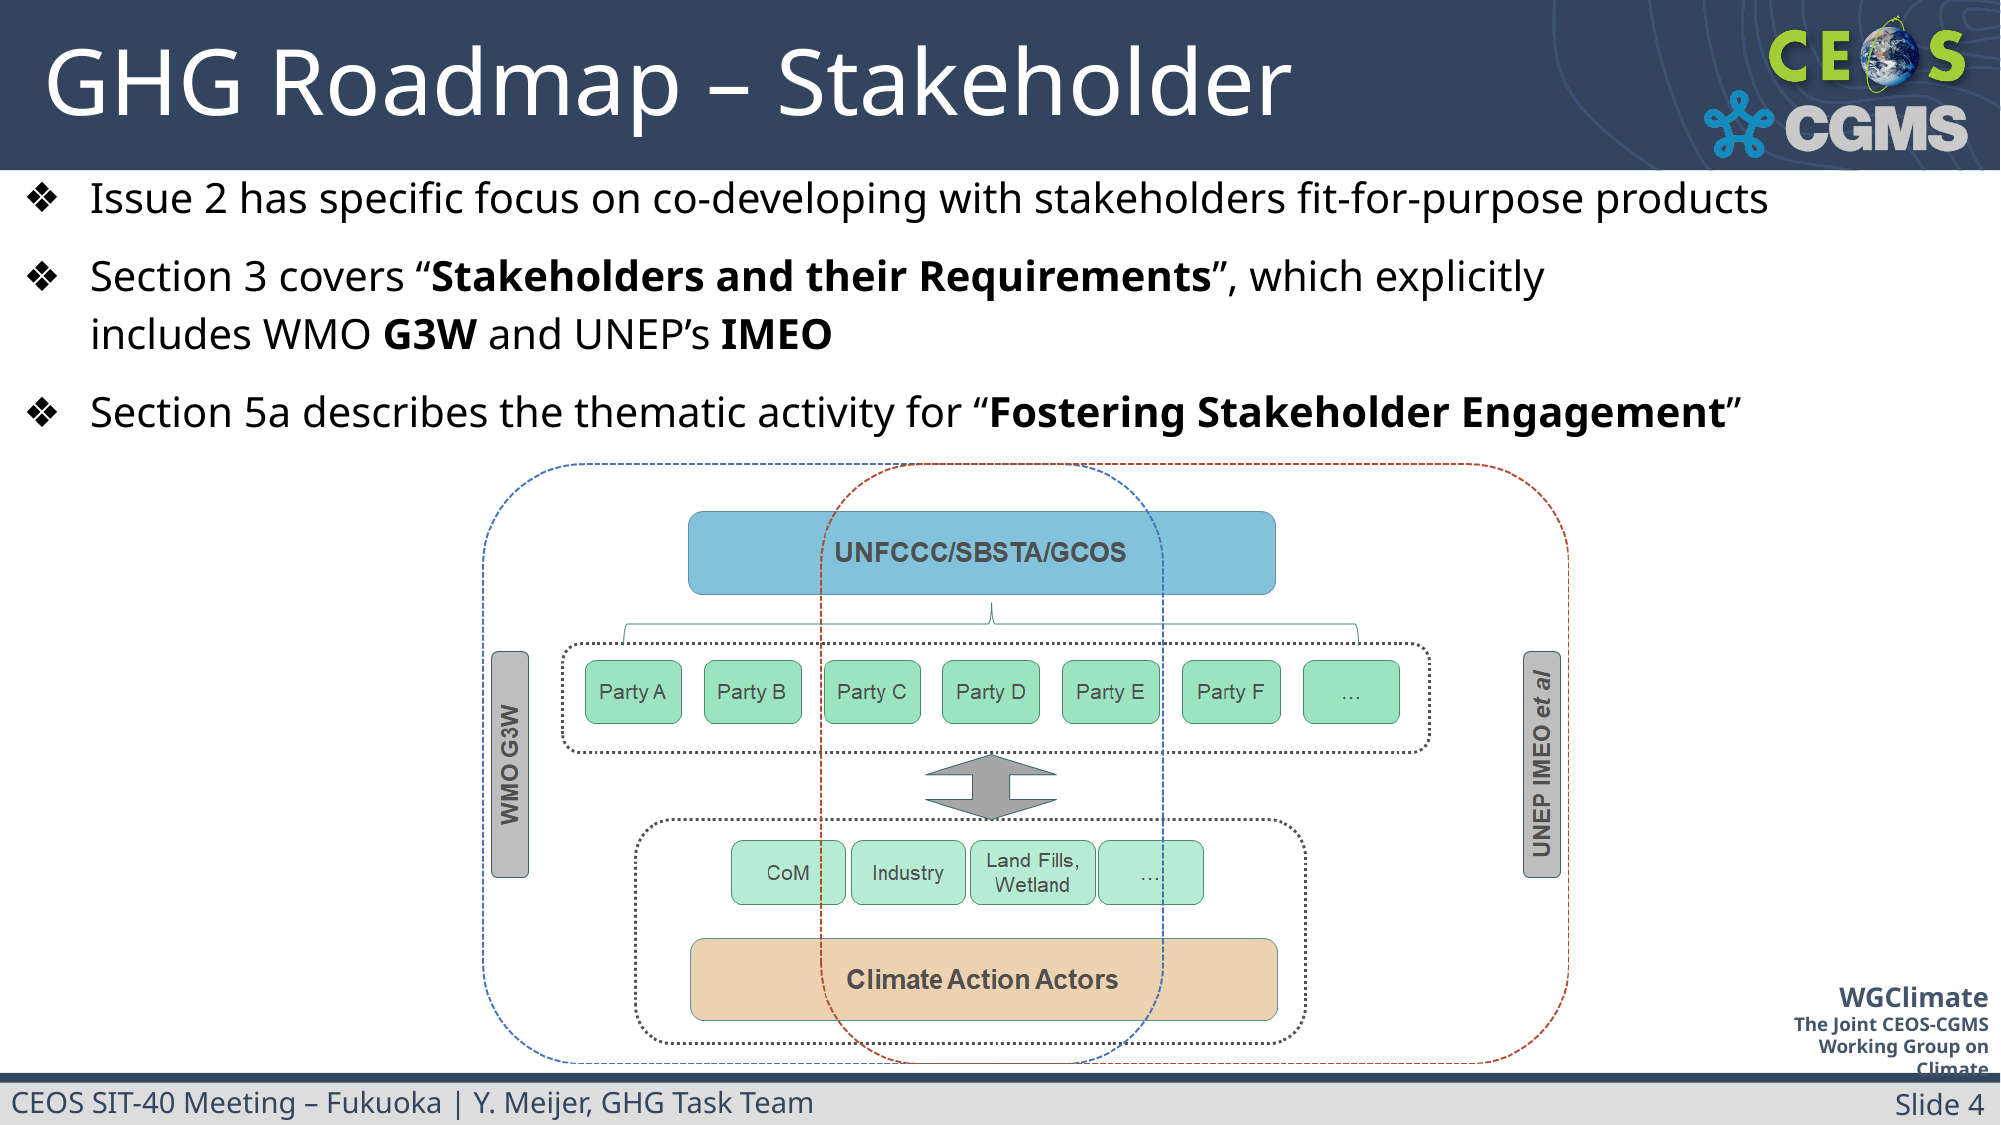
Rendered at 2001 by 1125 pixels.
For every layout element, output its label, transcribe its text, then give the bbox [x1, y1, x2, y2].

picture [481, 463, 1569, 1064]
picture [1659, 15, 2001, 204]
list Issue 2 has specific focus on co-developing with stakeholders fit-for-purpose products Section 3 covers “Stakeholders and their Requirements”, which explicitly includes WMO G3W and UNEP’s IMEO Section 5a describes the thematic activity for “Fostering Stakeholder Engagement” [0, 156, 2000, 541]
title GHG Roadmap – Stakeholder [28, 28, 1569, 157]
